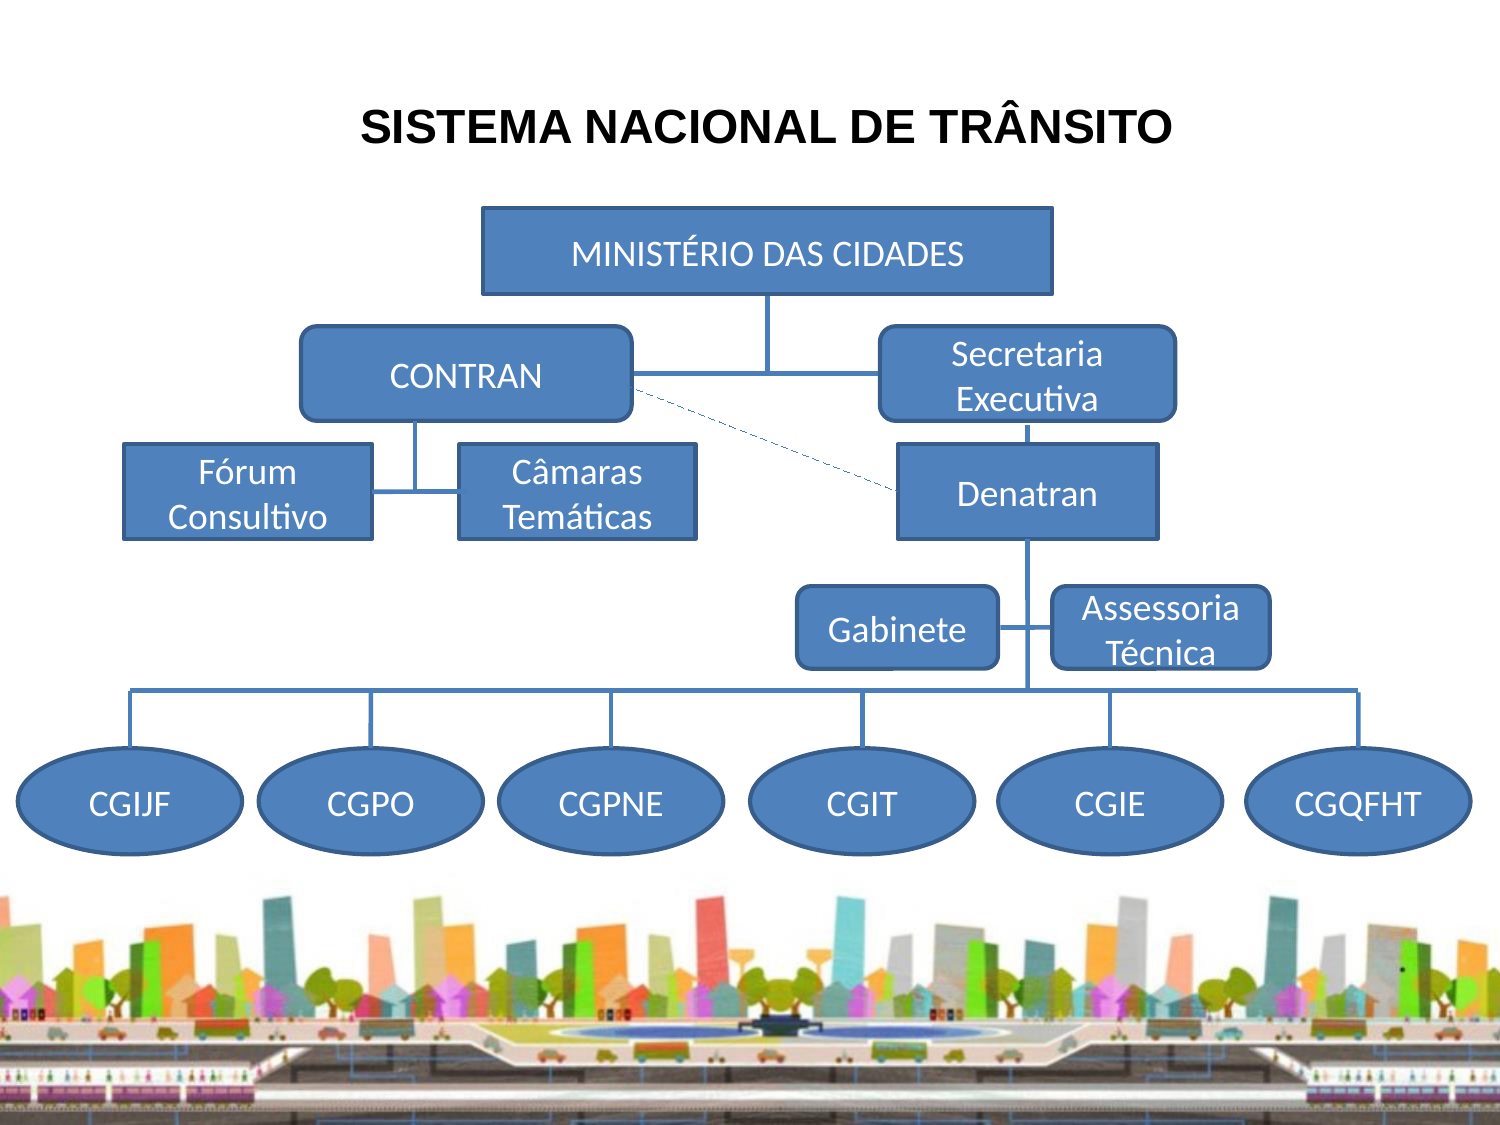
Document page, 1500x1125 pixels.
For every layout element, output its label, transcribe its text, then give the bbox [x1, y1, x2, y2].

text_box [767, 296, 878, 374]
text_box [123, 439, 373, 543]
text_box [459, 439, 696, 543]
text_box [749, 747, 975, 855]
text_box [796, 585, 999, 669]
text_box [415, 422, 459, 492]
picture [0, 0, 1500, 1125]
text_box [300, 326, 632, 422]
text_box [897, 444, 1158, 540]
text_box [1052, 575, 1270, 679]
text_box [879, 321, 1176, 425]
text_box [1245, 747, 1471, 855]
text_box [258, 747, 484, 855]
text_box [17, 747, 243, 855]
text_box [498, 747, 724, 855]
text_box [633, 296, 767, 374]
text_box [997, 747, 1223, 855]
text_box SISTEMA NACIONAL DE TRÂNSITO [123, 88, 1412, 161]
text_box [482, 207, 1053, 295]
